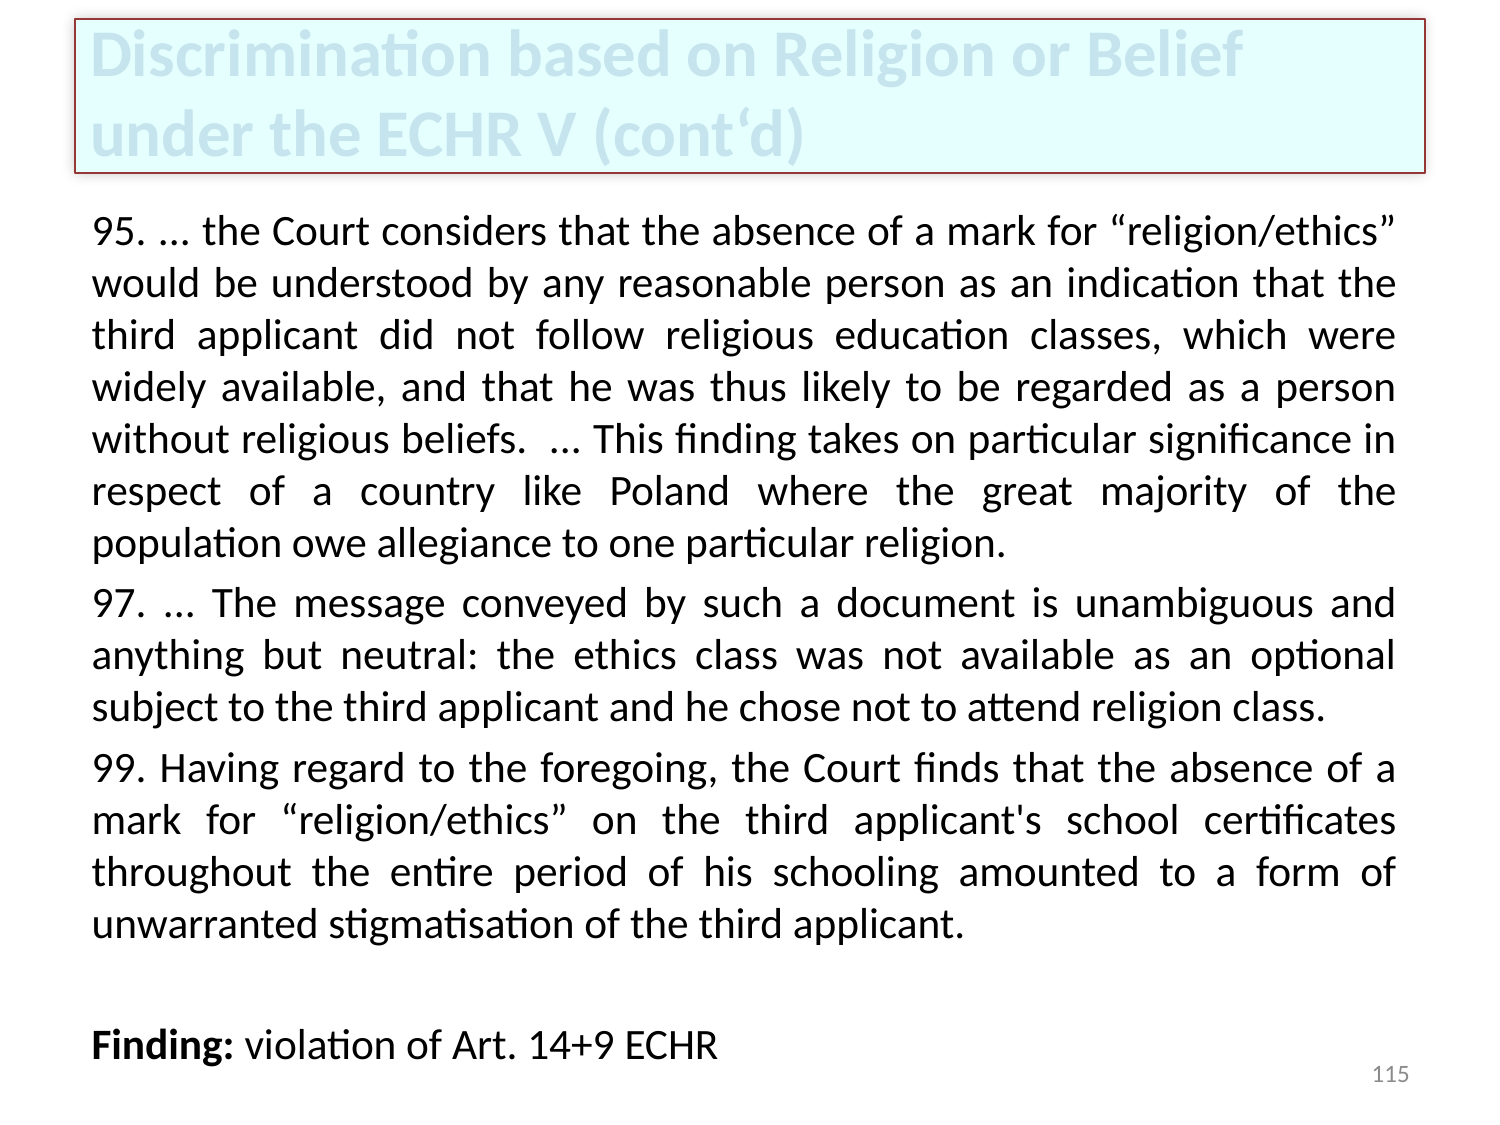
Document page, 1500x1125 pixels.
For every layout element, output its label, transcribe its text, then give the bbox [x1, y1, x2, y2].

title Discrimination based on Religion or Belief under the ECHR V (cont‘d) [75, 19, 1425, 173]
list 95. ... the Court considers that the absence of a mark for “religion/ethics” would be understood by any reasonable person as an indication that the third applicant did not follow religious education classes, which were widely available, and that he was thus likely to be regarded as a person without religious beliefs. ... This finding takes on particular significance in respect of a country like Poland where the great majority of the population owe allegiance to one particular religion. 97. ... The message conveyed by such a document is unambiguous and anything but neutral: the ethics class was not available as an optional subject to the third applicant and he chose not to attend religion class. 99. Having regard to the foregoing, the Court finds that the absence of a mark for “religion/ethics” on the third applicant's school certificates throughout the entire period of his schooling amounted to a form of unwarranted stigmatisation of the third applicant. Finding: violation of Art. 14+9 ECHR [76, 184, 1427, 1083]
slide_number 115 [1074, 1042, 1425, 1103]
